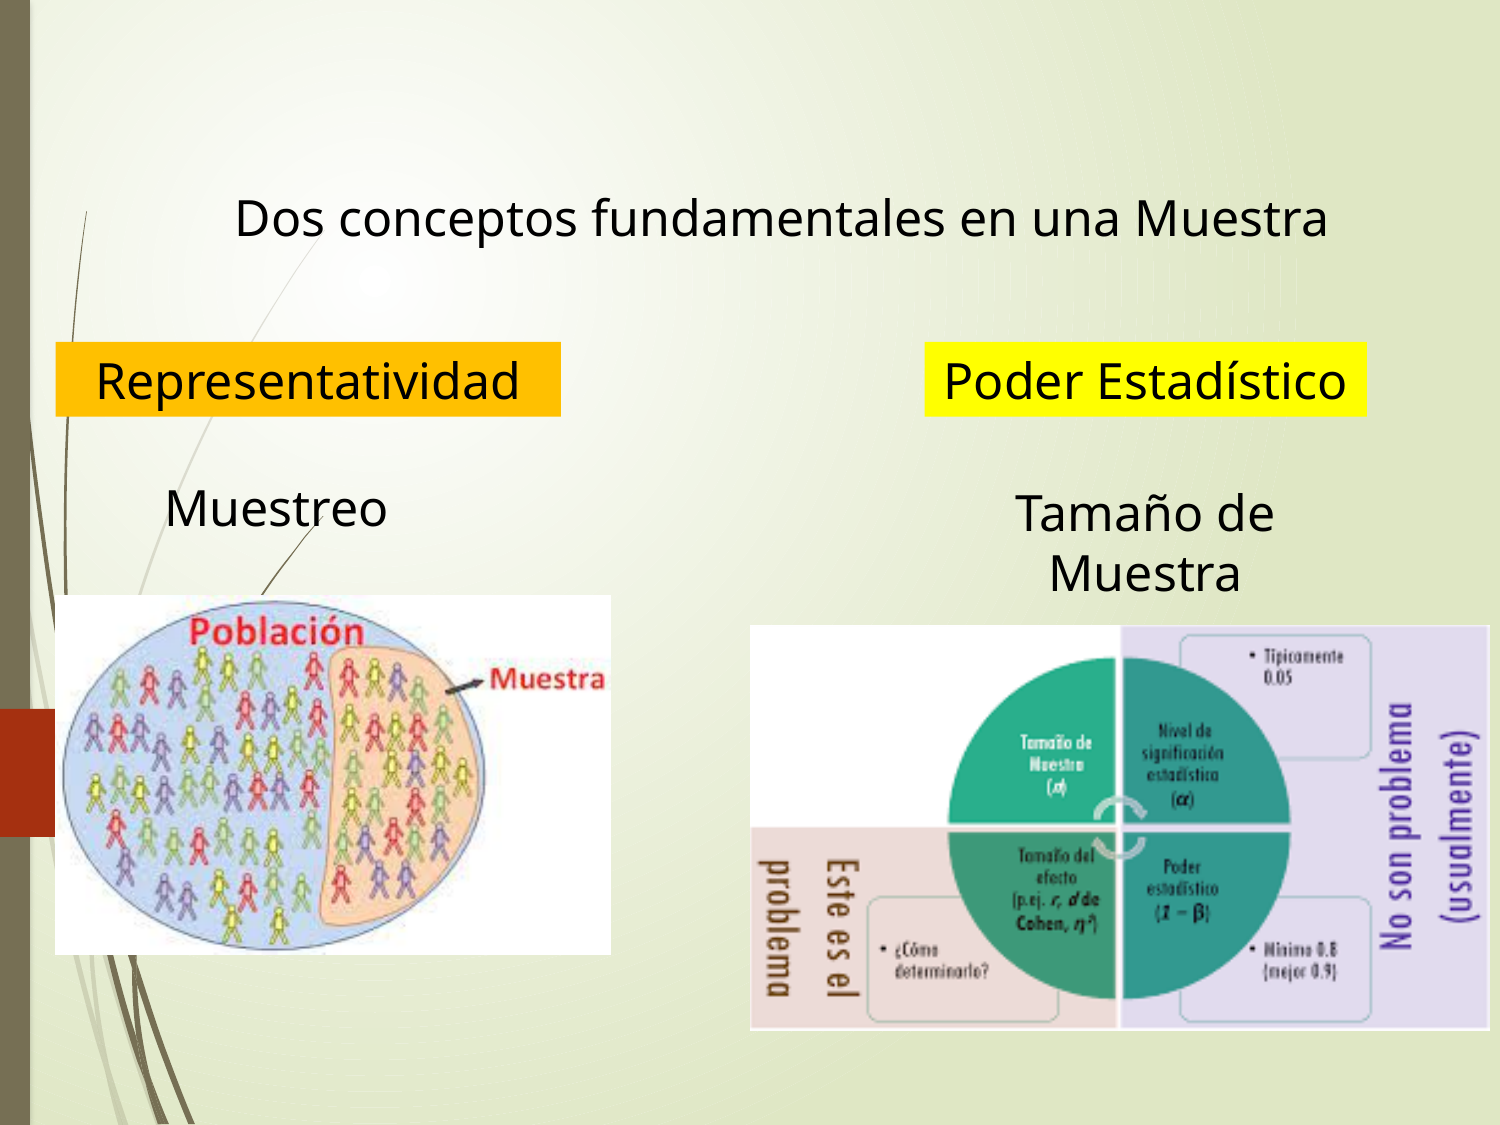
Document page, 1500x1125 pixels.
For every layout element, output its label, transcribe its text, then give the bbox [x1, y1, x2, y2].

text_box Muestreo [55, 468, 498, 544]
text_box Tamaño de Muestra [924, 473, 1367, 609]
text_box Dos conceptos fundamentales en una Muestra [136, 179, 1428, 254]
picture [55, 594, 611, 956]
text_box Poder Estadístico [924, 341, 1367, 417]
text_box Representatividad [55, 341, 561, 417]
picture [749, 625, 1490, 1032]
